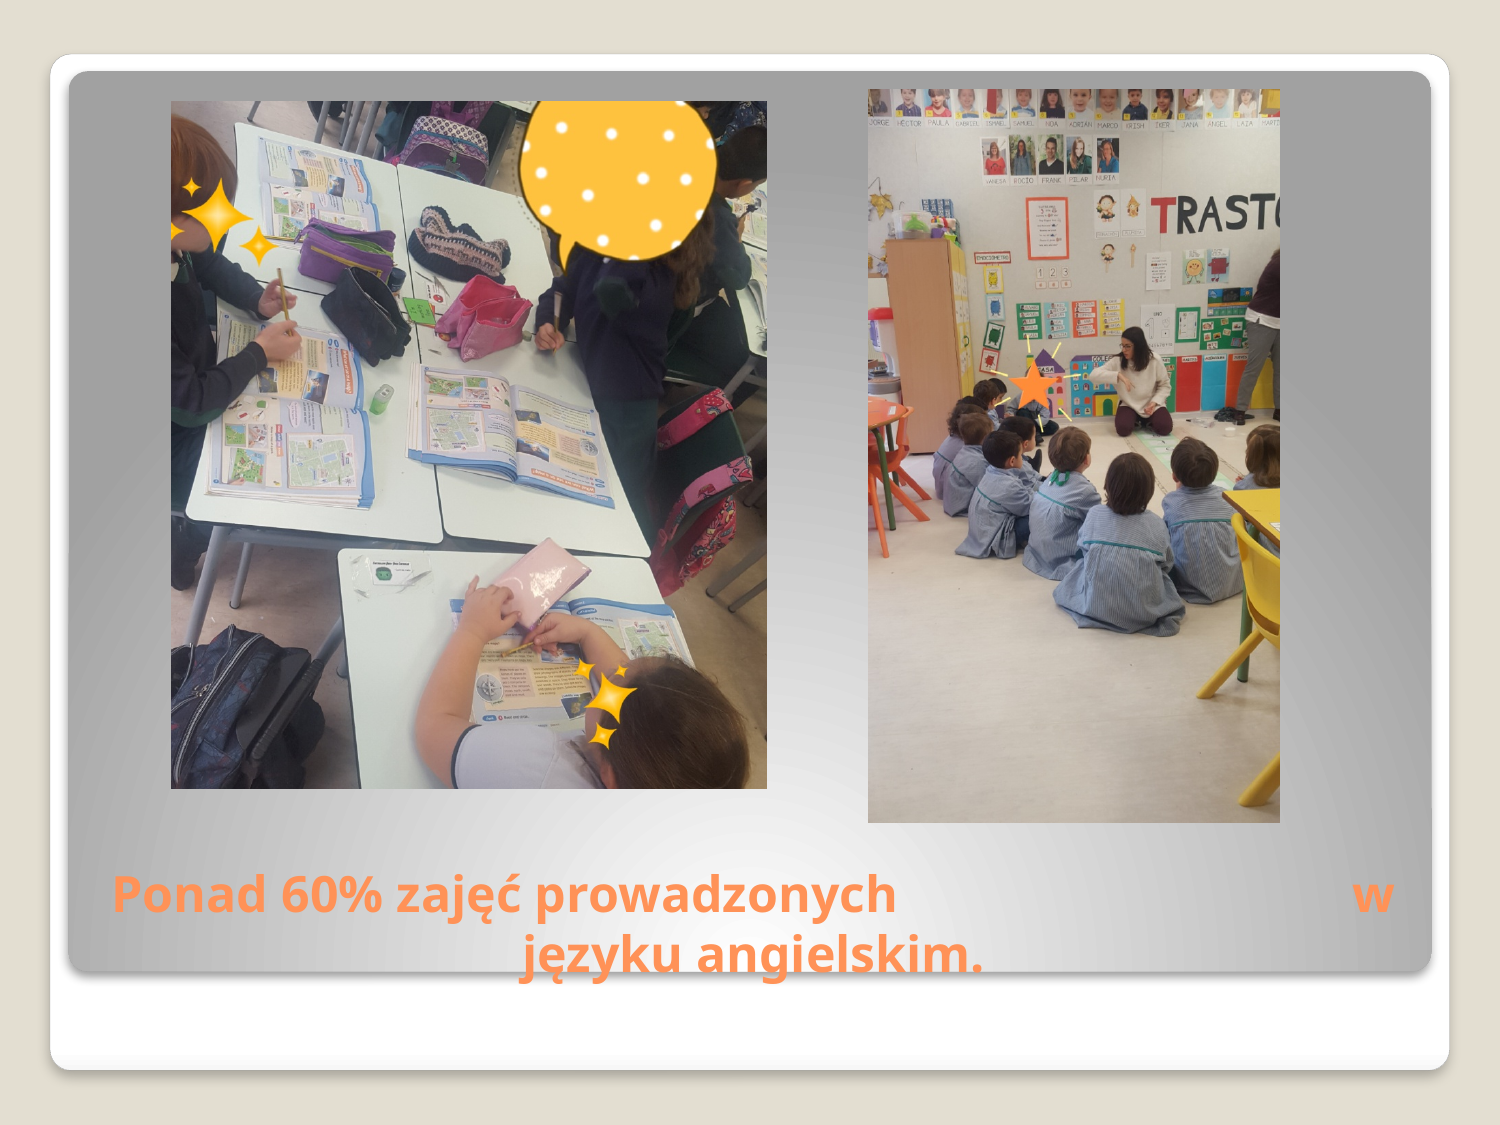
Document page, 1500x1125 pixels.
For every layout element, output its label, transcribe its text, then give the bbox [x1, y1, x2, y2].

title Ponad 60% zajęć prowadzonych w języku angielskim. [82, 817, 1425, 990]
picture [867, 89, 1281, 823]
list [170, 101, 767, 790]
